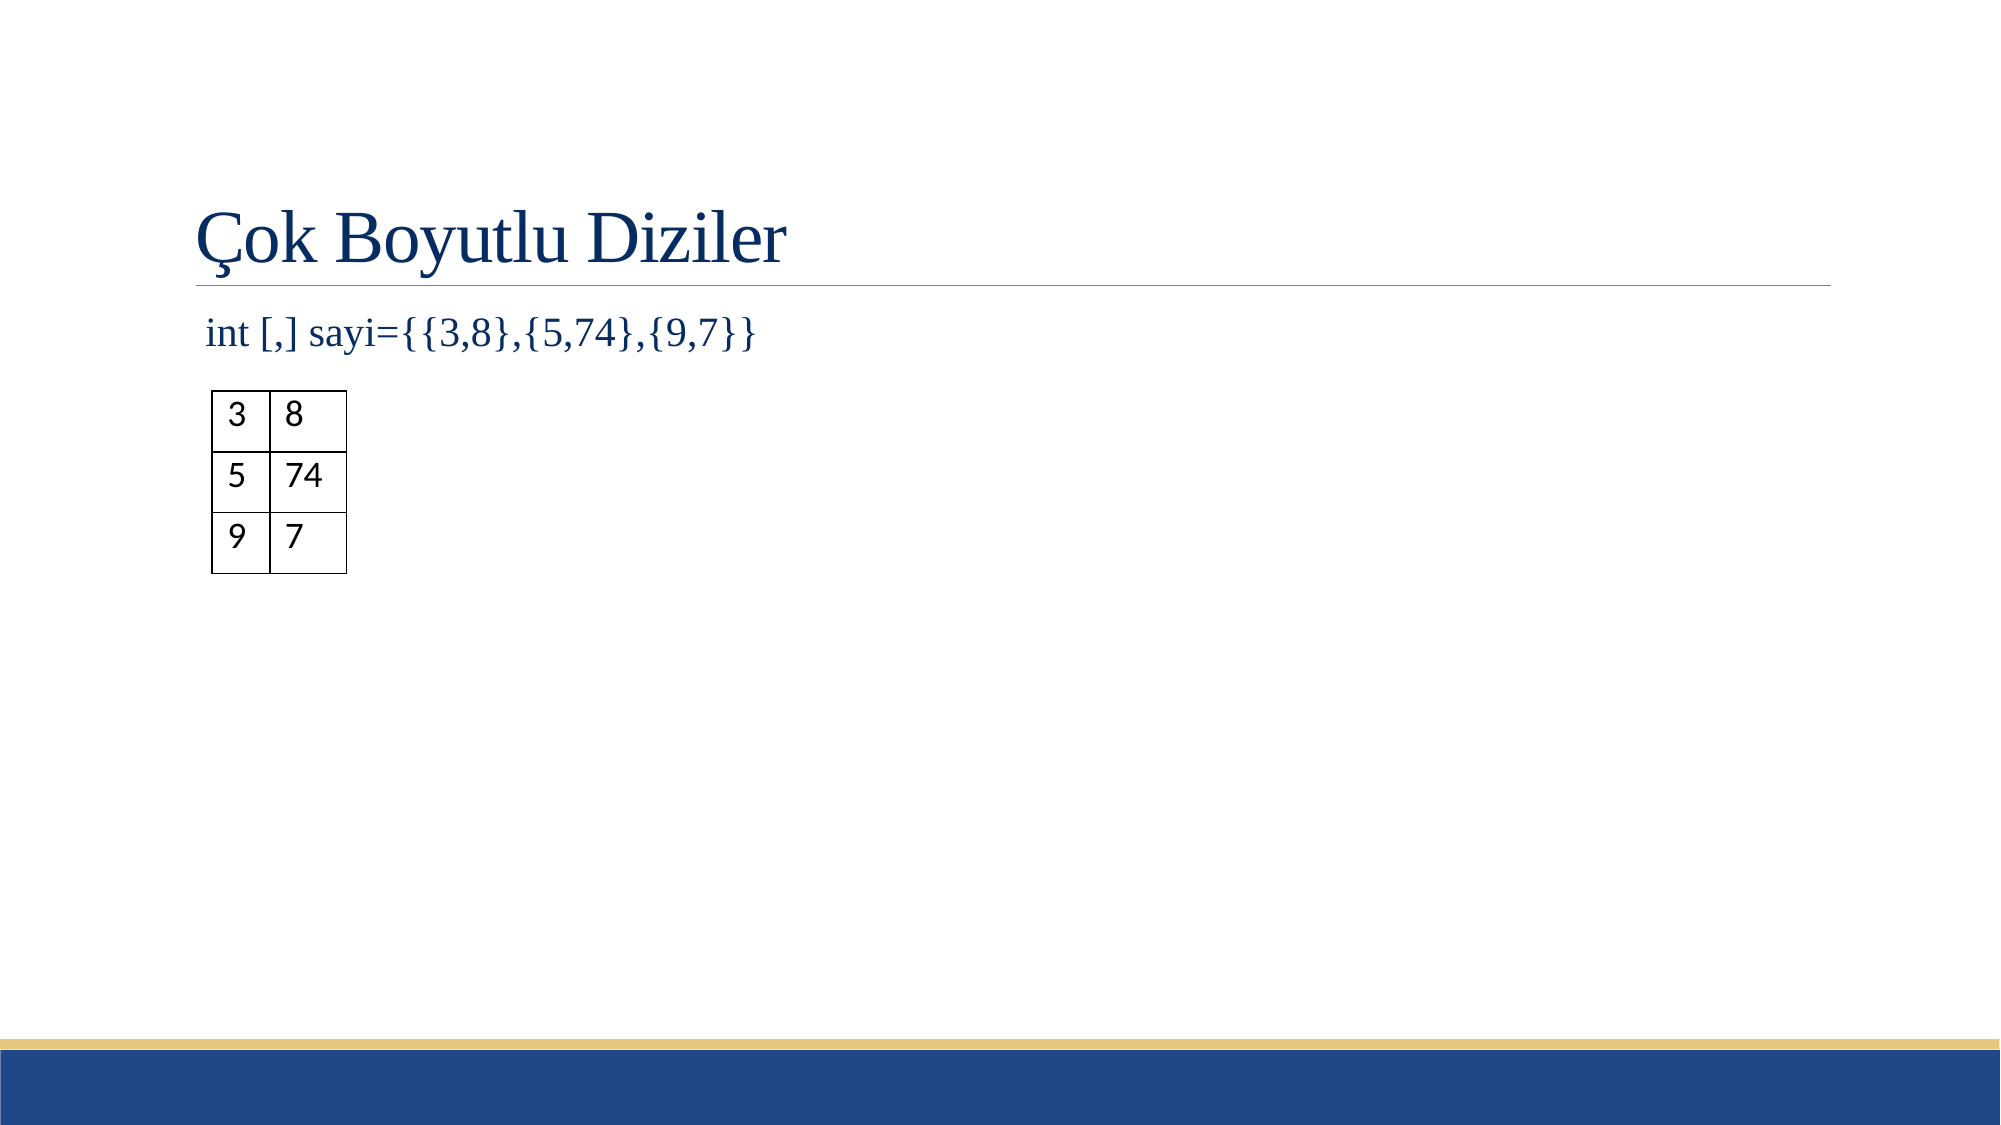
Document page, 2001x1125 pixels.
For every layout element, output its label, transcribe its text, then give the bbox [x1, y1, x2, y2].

table_cell 5 [213, 453, 269, 512]
table_cell 9 [213, 513, 269, 573]
table_cell 74 [271, 453, 346, 512]
list int [,] sayi={{3,8},{5,74},{9,7}} [180, 302, 1830, 963]
table_header 3 [213, 392, 269, 451]
table_header 8 [271, 392, 346, 451]
table_cell 7 [271, 513, 346, 573]
title Çok Boyutlu Diziler [180, 47, 1830, 285]
